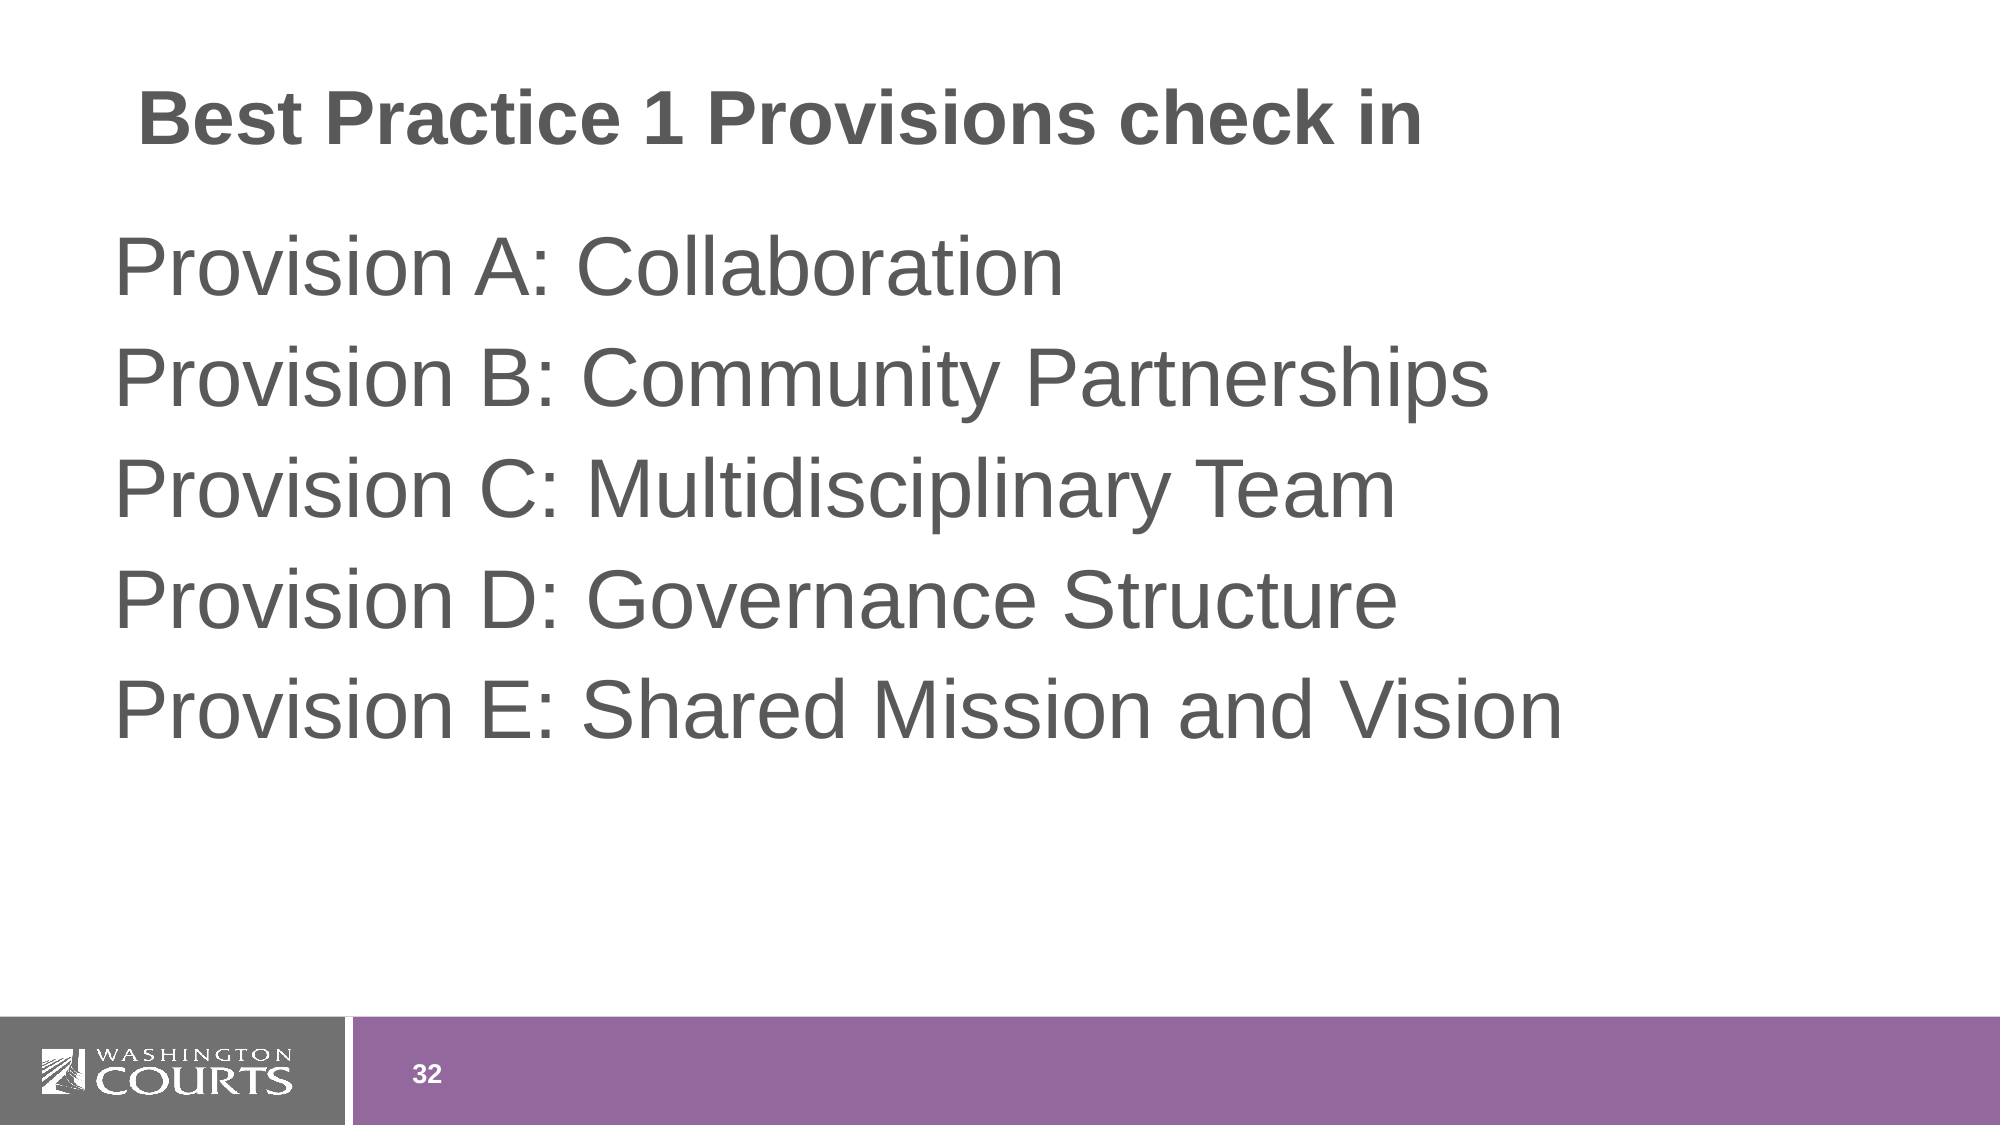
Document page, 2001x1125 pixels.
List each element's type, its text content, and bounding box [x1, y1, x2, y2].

picture [38, 1046, 294, 1099]
list Provision A: Collaboration Provision B: Community Partnerships Provision C: Multidisciplinary Team Provision D: Governance Structure Provision E: Shared Mission and Vision [98, 216, 1913, 989]
title Best Practice 1 Provisions check in [137, 78, 1913, 162]
